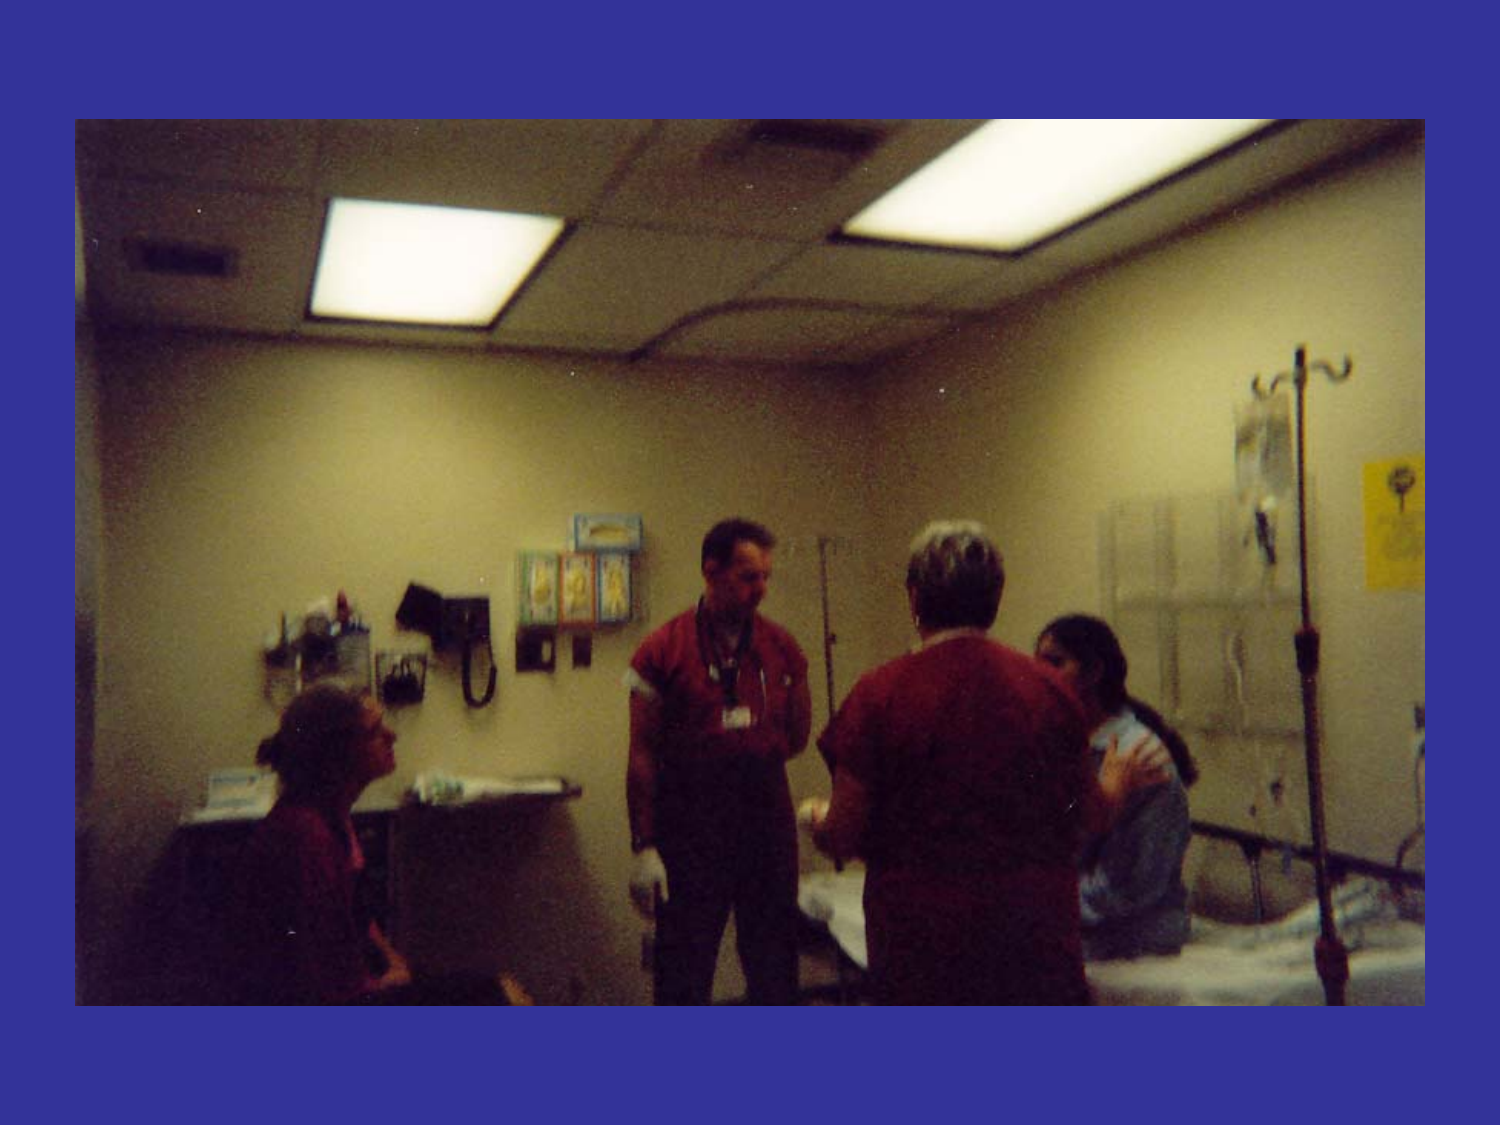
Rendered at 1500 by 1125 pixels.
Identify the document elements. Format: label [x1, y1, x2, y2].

picture [74, 119, 1426, 1006]
